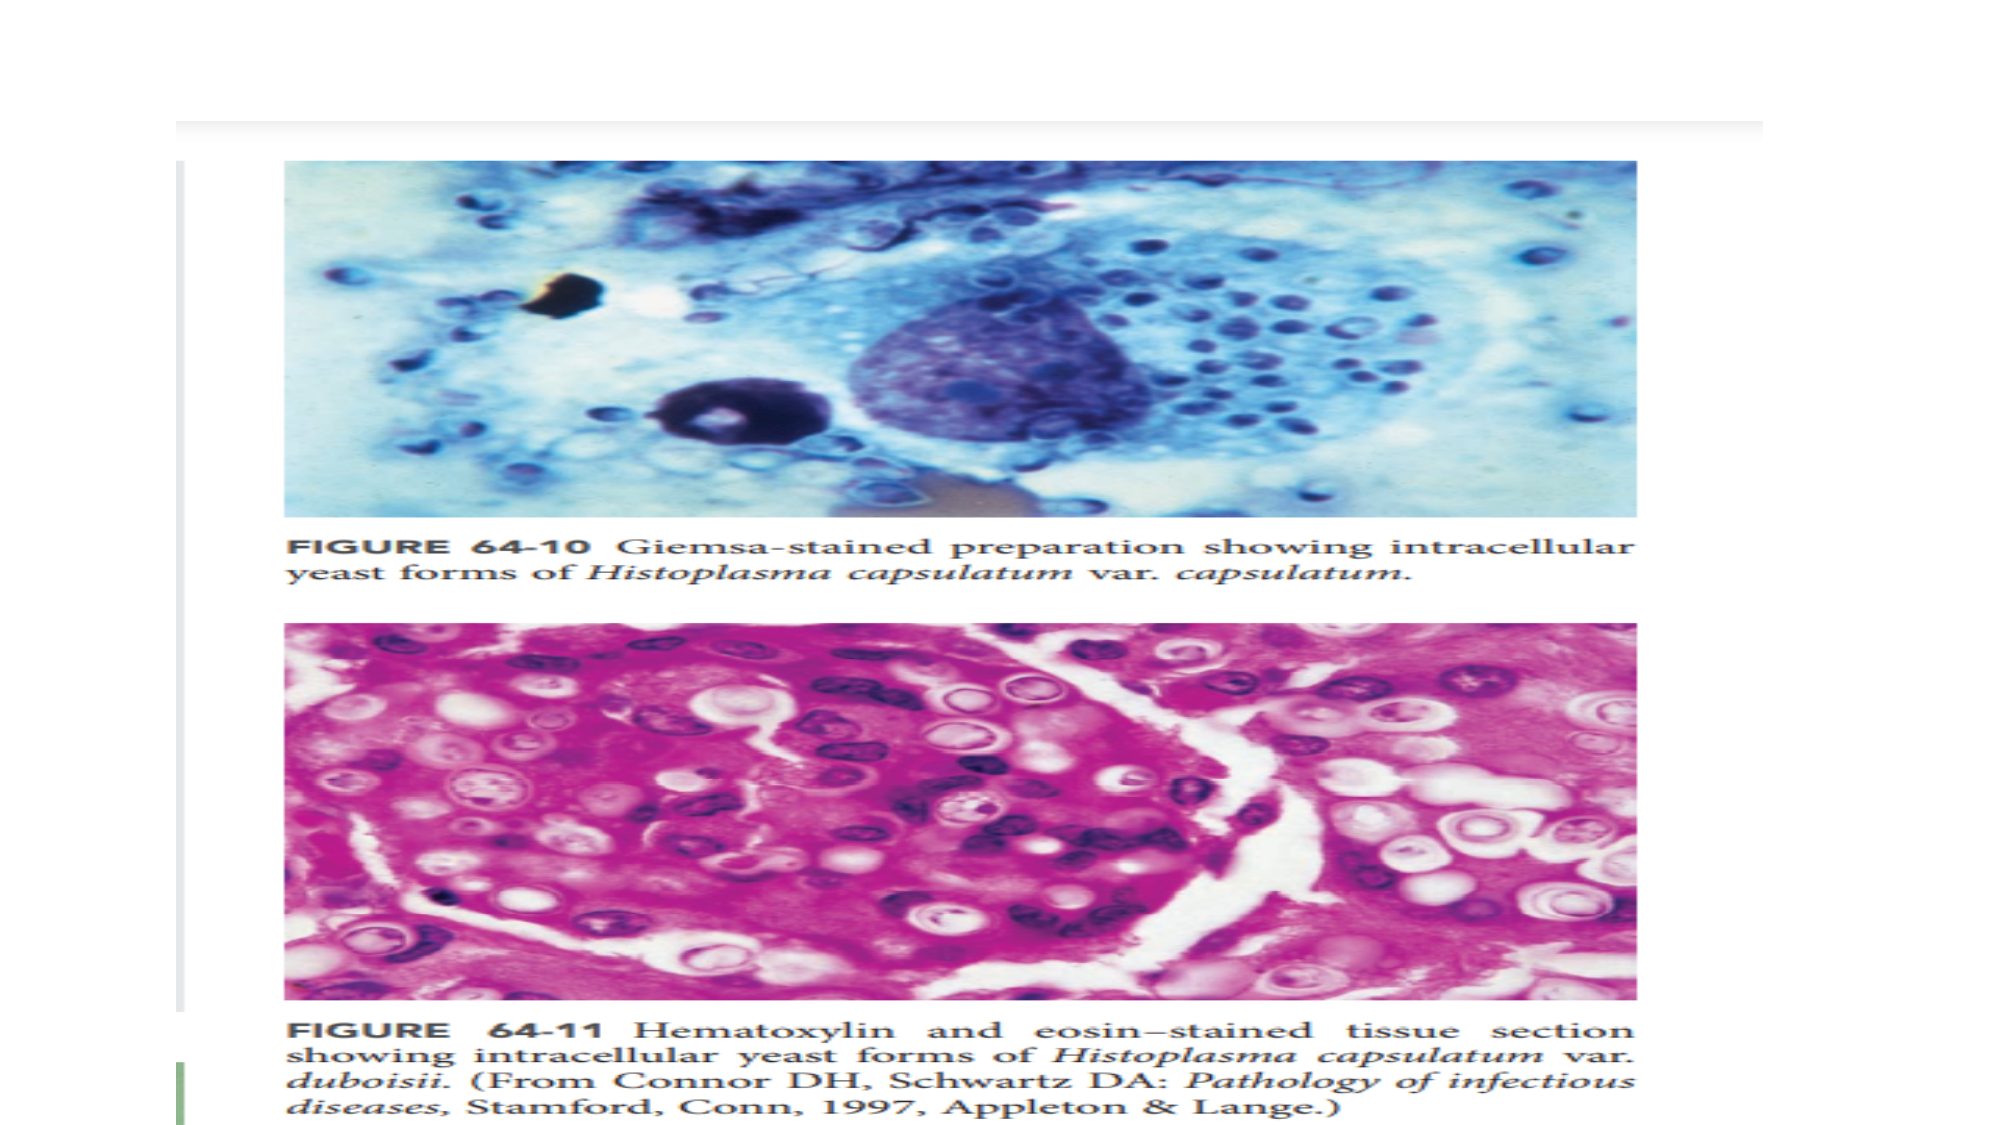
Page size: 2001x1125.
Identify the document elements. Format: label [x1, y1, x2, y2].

list [176, 121, 1763, 1125]
